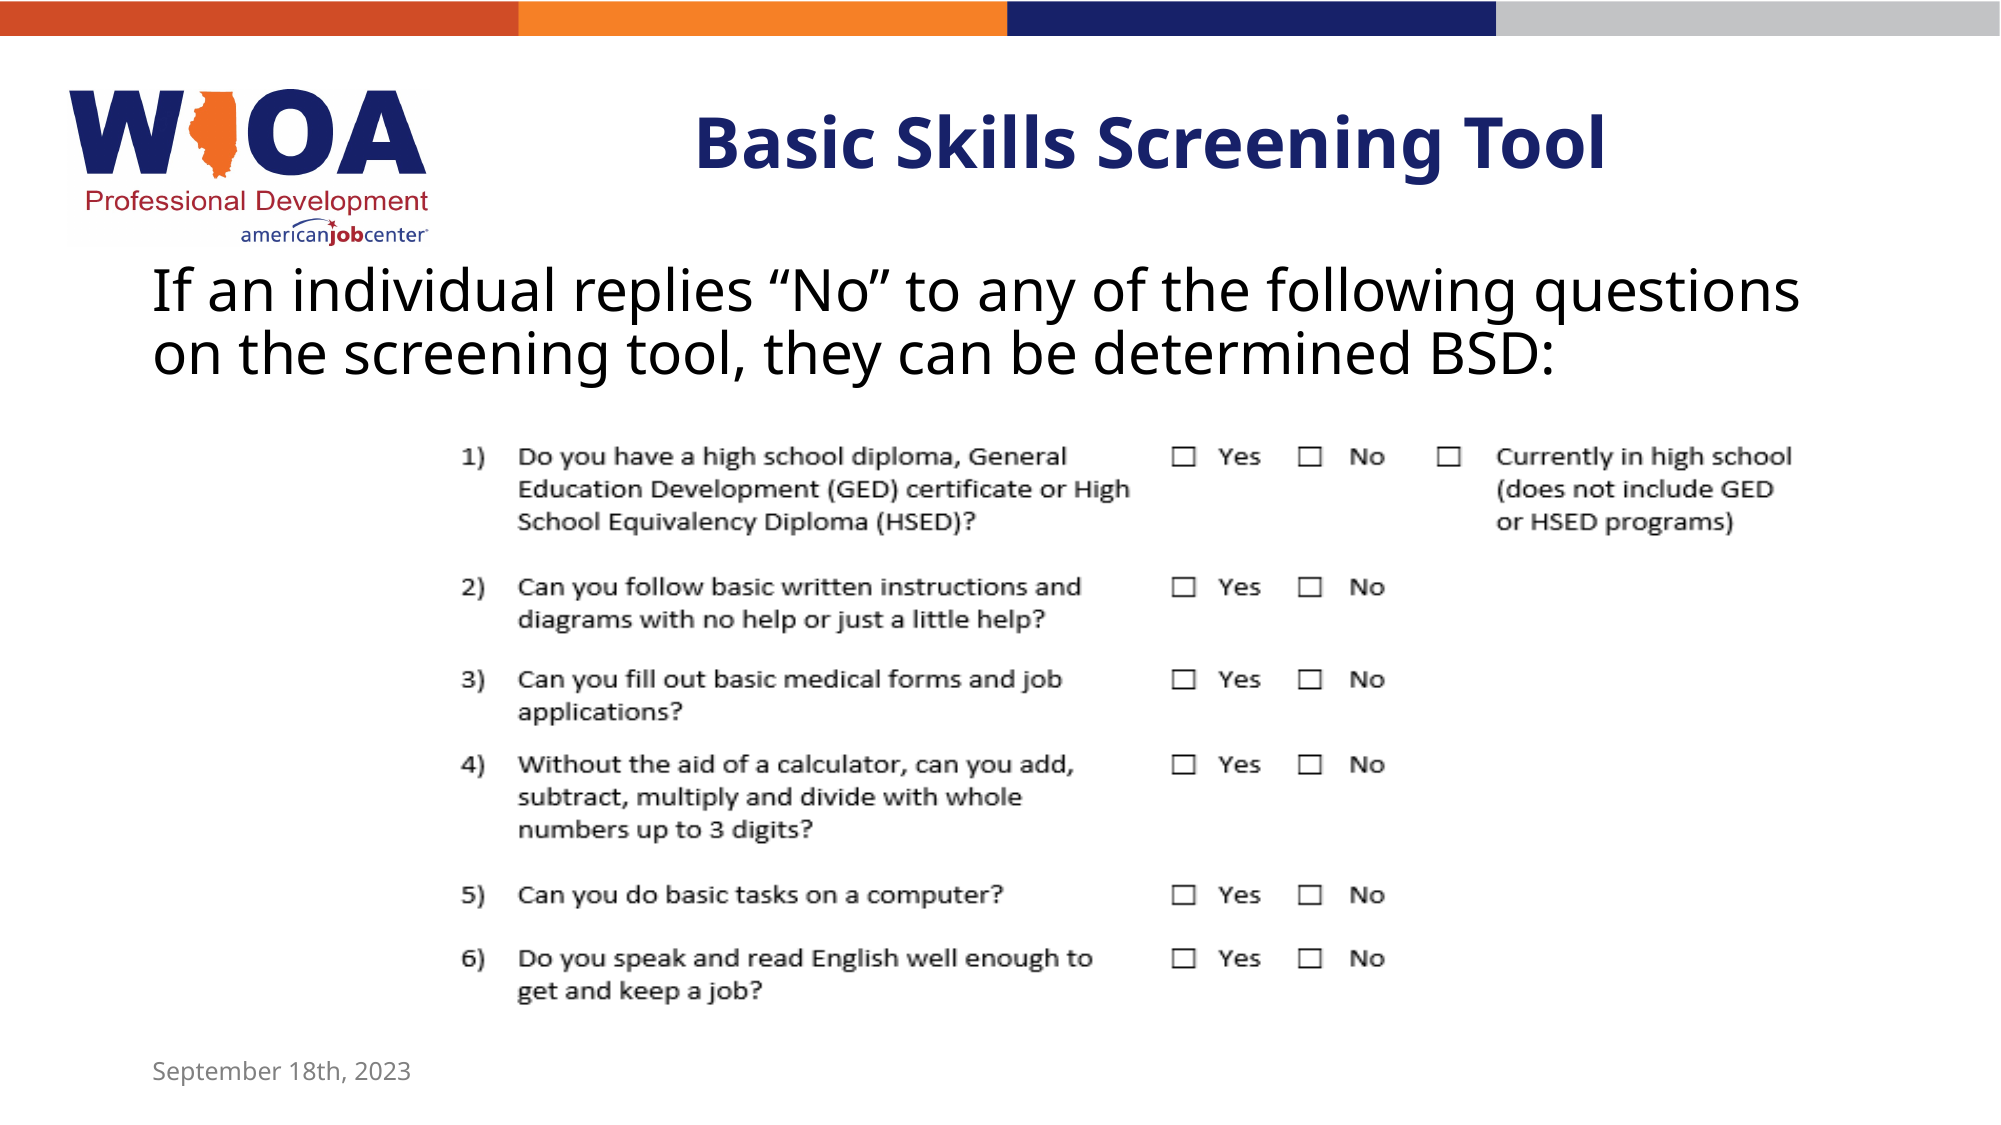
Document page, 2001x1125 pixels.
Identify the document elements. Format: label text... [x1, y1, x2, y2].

title Basic Skills Screening Tool [526, 100, 1777, 193]
picture [0, 0, 2000, 1125]
list If an individual replies “No” to any of the following questions on the screening tool, they can be determined BSD: [137, 253, 1863, 1014]
footer September 18th, 2023 [137, 1042, 1338, 1103]
